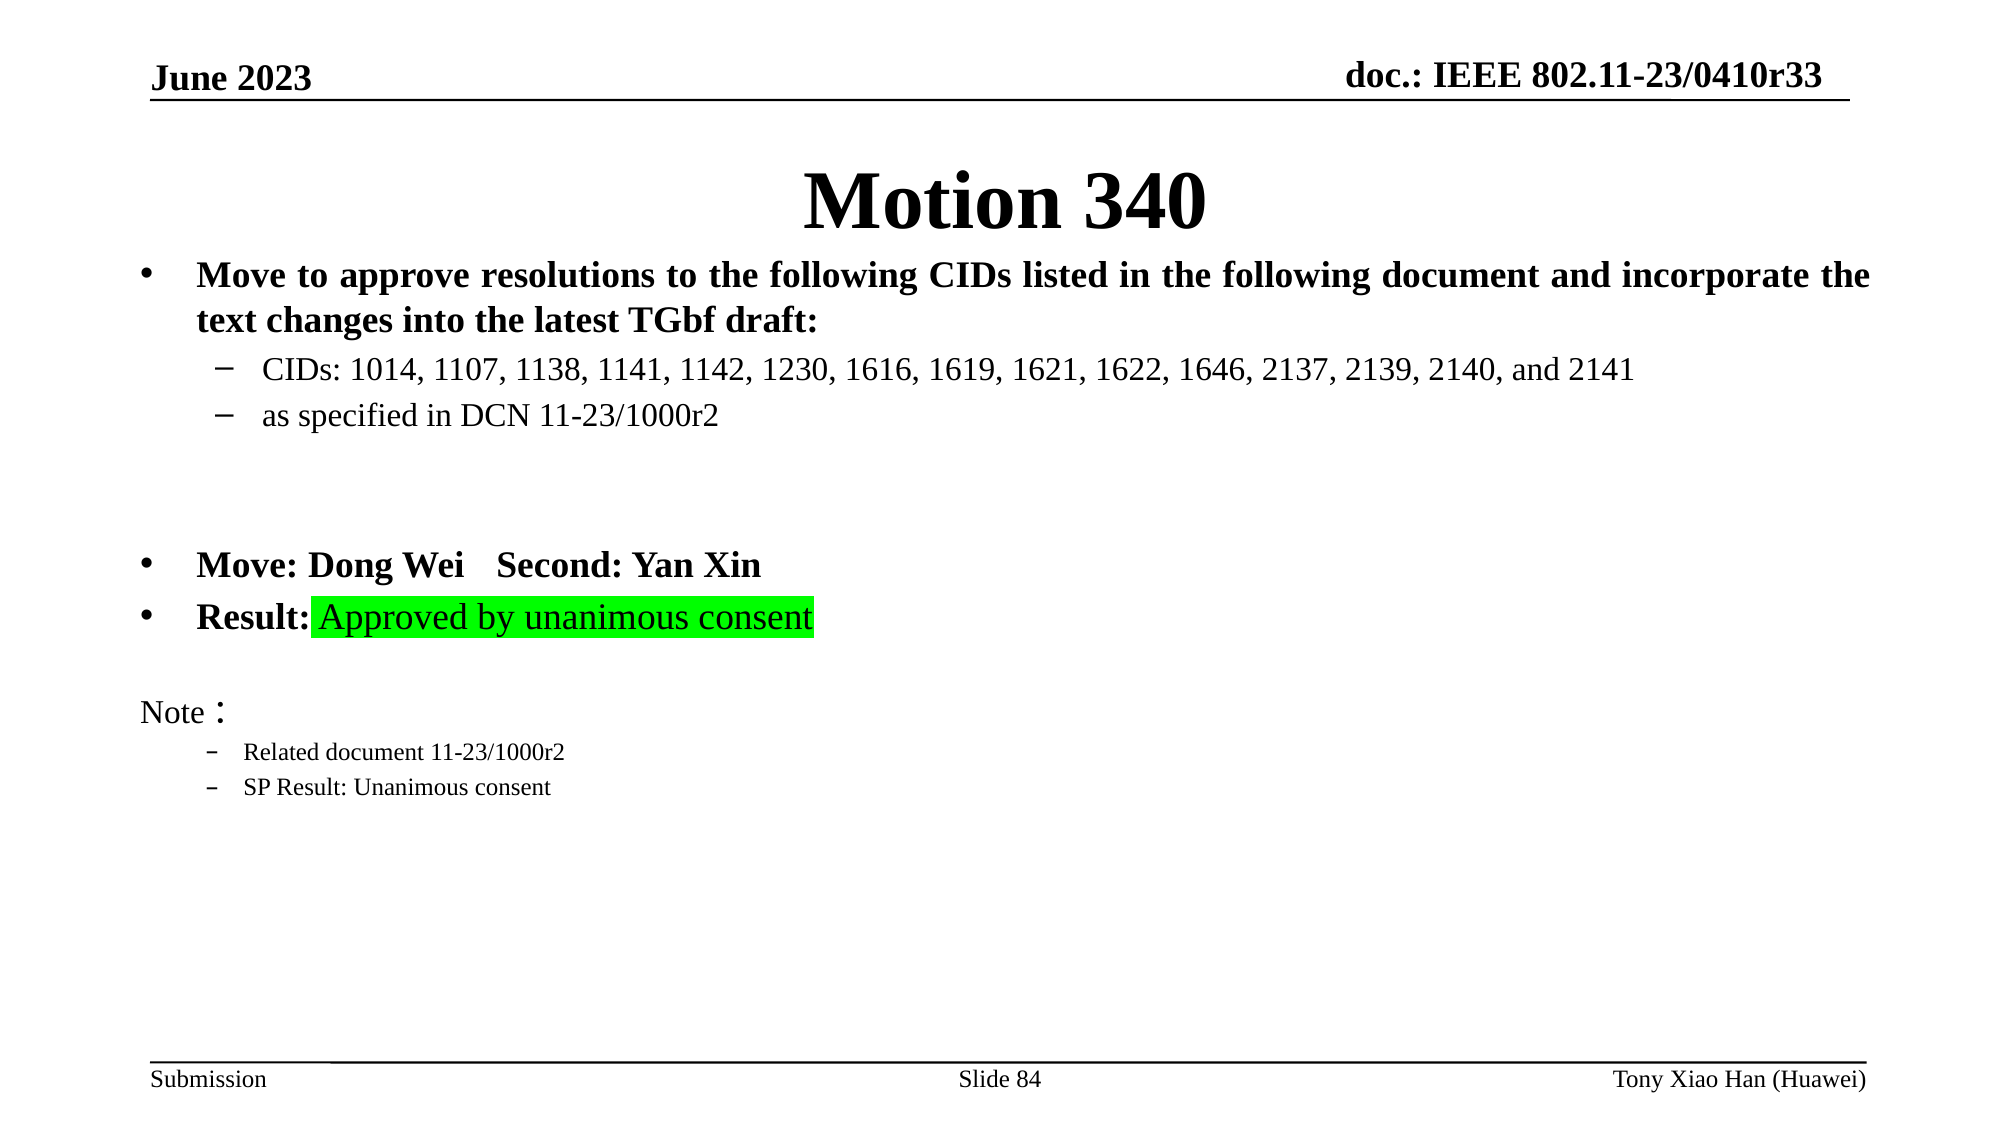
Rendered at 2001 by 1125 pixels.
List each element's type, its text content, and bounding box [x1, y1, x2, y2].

text_box Motion 340 [368, 137, 1644, 212]
text_box Move to approve resolutions to the following CIDs listed in the following document and incorporate the text changes into the latest TGbf draft: CIDs: 1014, 1107, 1138, 1141, 1142, 1230, 1616, 1619, 1621, 1622, 1646, 2137, 2139, 2140, and 2141 as specified in DCN 11-23/1000r2 Move: Dong Wei Second: Yan Xin Result: Approved by unanimous consent Note： Related document 11-23/1000r2 SP Result: Unanimous consent [125, 212, 1888, 900]
